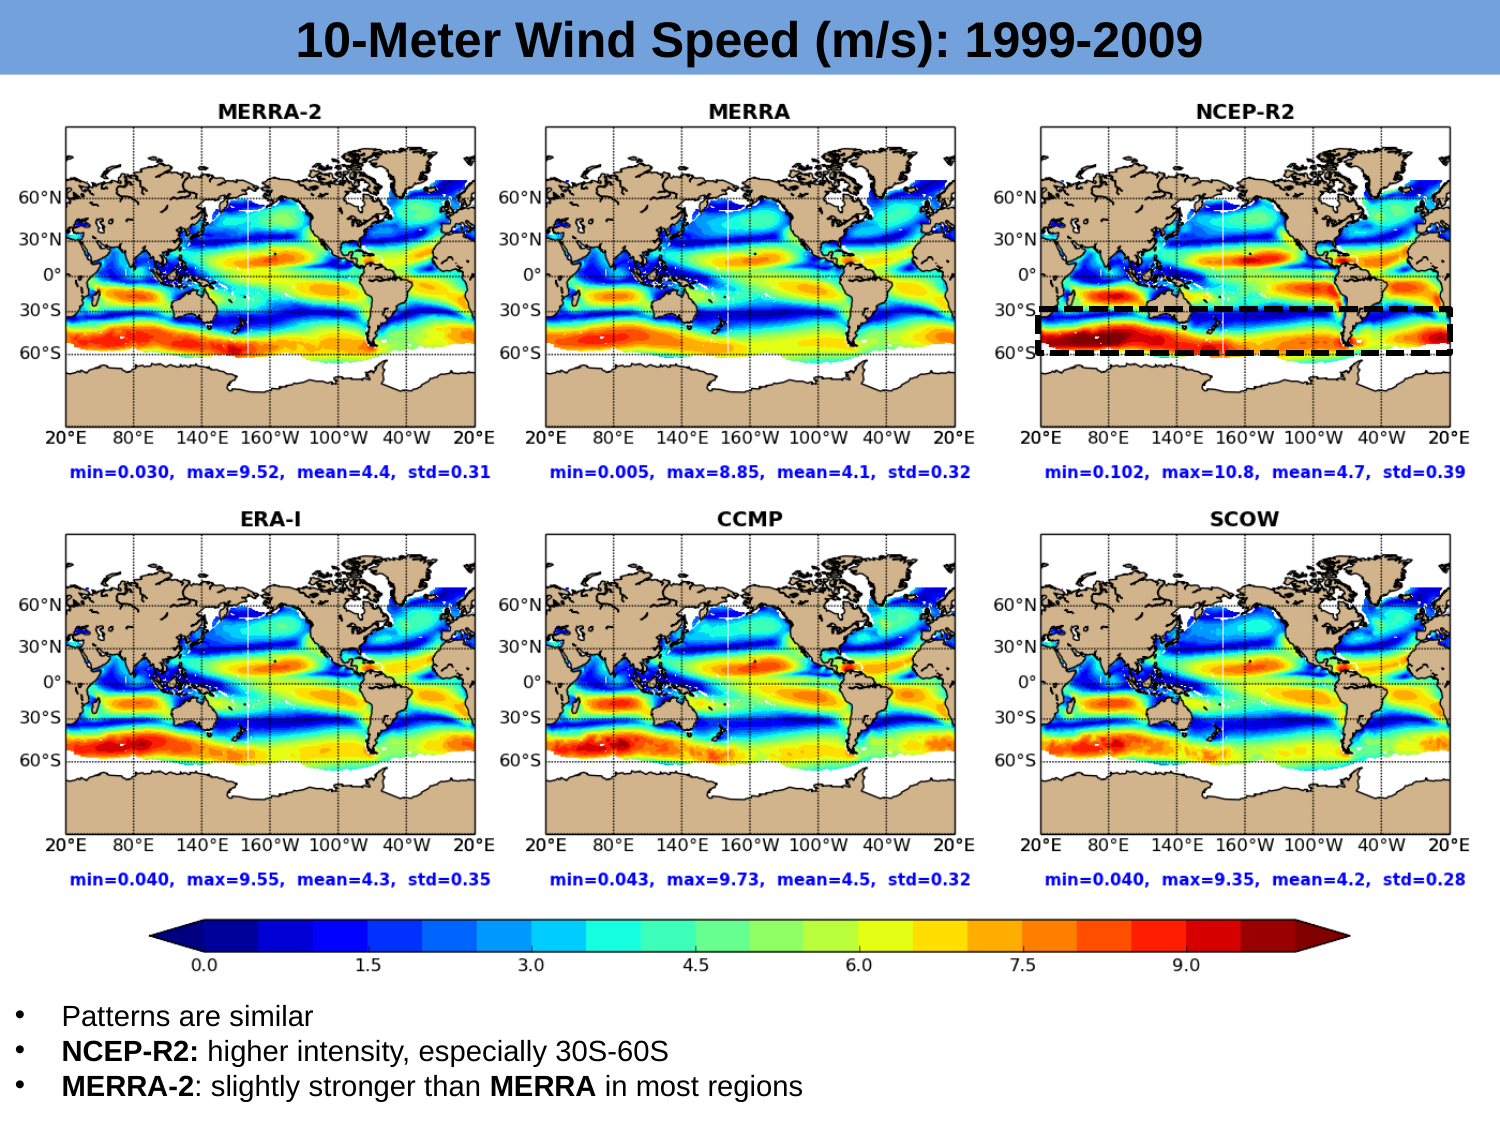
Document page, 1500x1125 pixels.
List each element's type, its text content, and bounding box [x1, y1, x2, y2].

text_box Patterns are similar NCEP-R2: higher intensity, especially 30S-60S MERRA-2: slightly stronger than MERRA in most regions [0, 989, 1500, 1110]
text_box 10-Meter Wind Speed (m/s): 1999-2009 [0, 0, 1500, 75]
picture [0, 95, 1500, 978]
